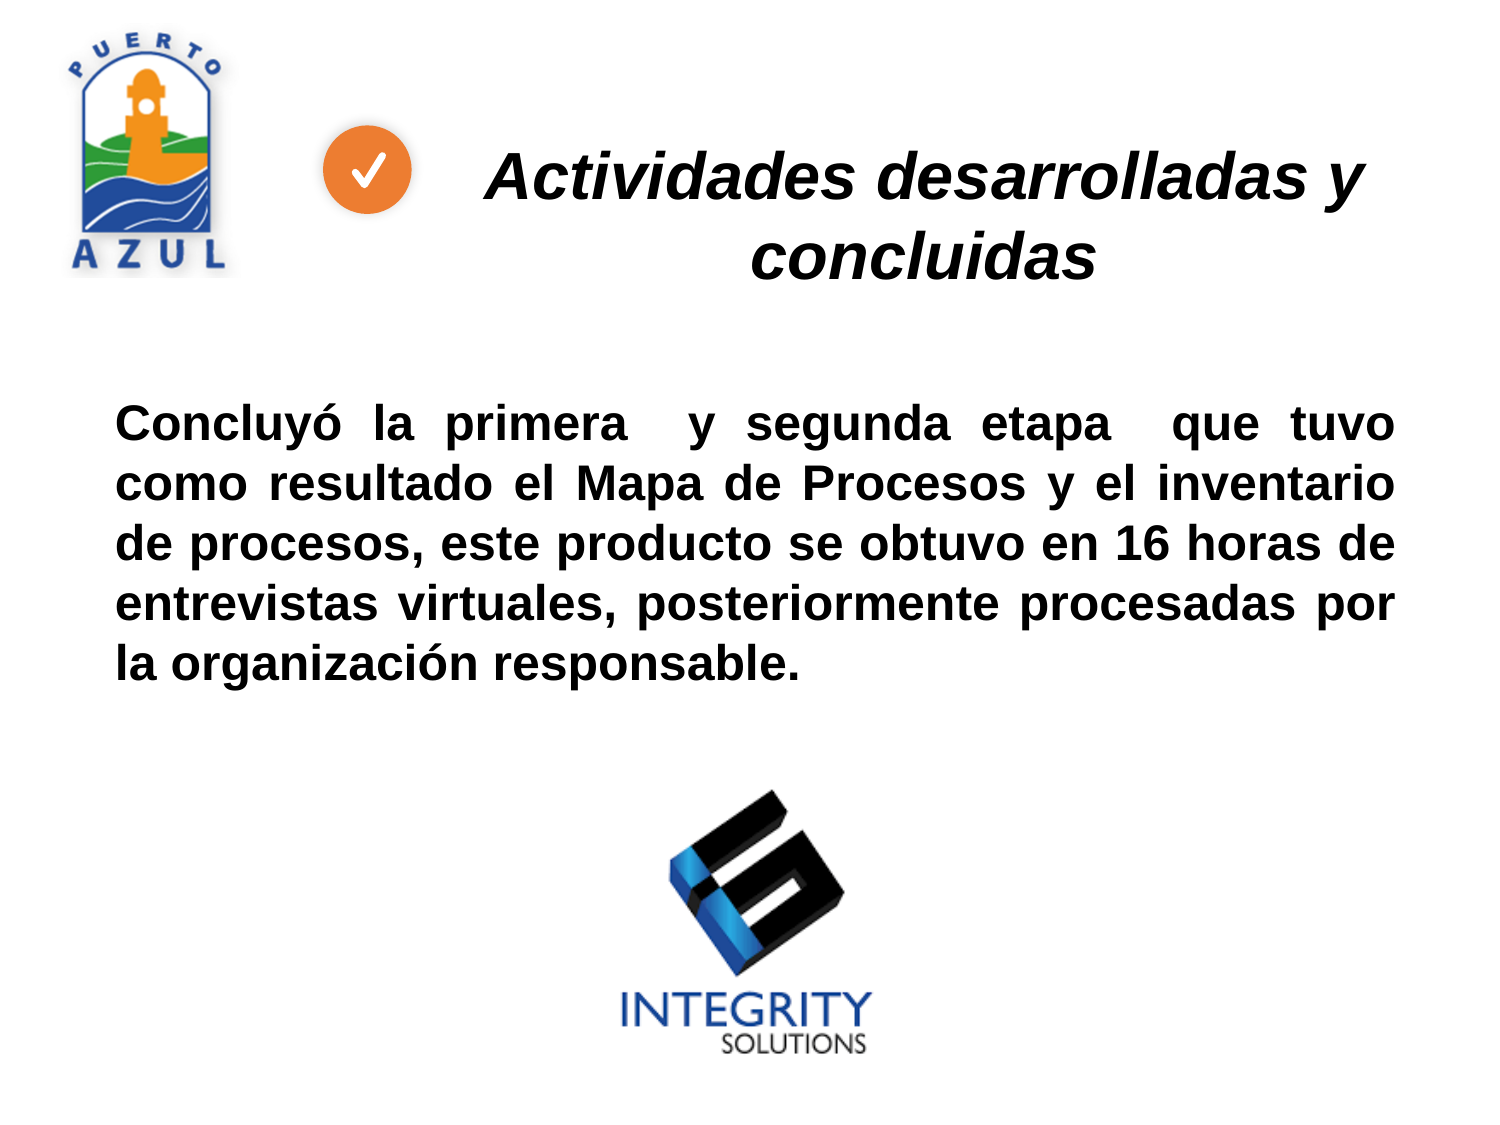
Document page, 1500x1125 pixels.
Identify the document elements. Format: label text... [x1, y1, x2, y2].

picture [53, 23, 241, 279]
text_box Actividades desarrolladas y concluidas [367, 125, 1483, 300]
text_box Concluyó la primera y segunda etapa que tuvo como resultado el Mapa de Procesos y el inventario de procesos, este producto se obtuvo en 16 horas de entrevistas virtuales, posteriormente procesadas por la organización responsable. [100, 383, 1412, 758]
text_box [322, 125, 412, 214]
picture [529, 763, 971, 1094]
